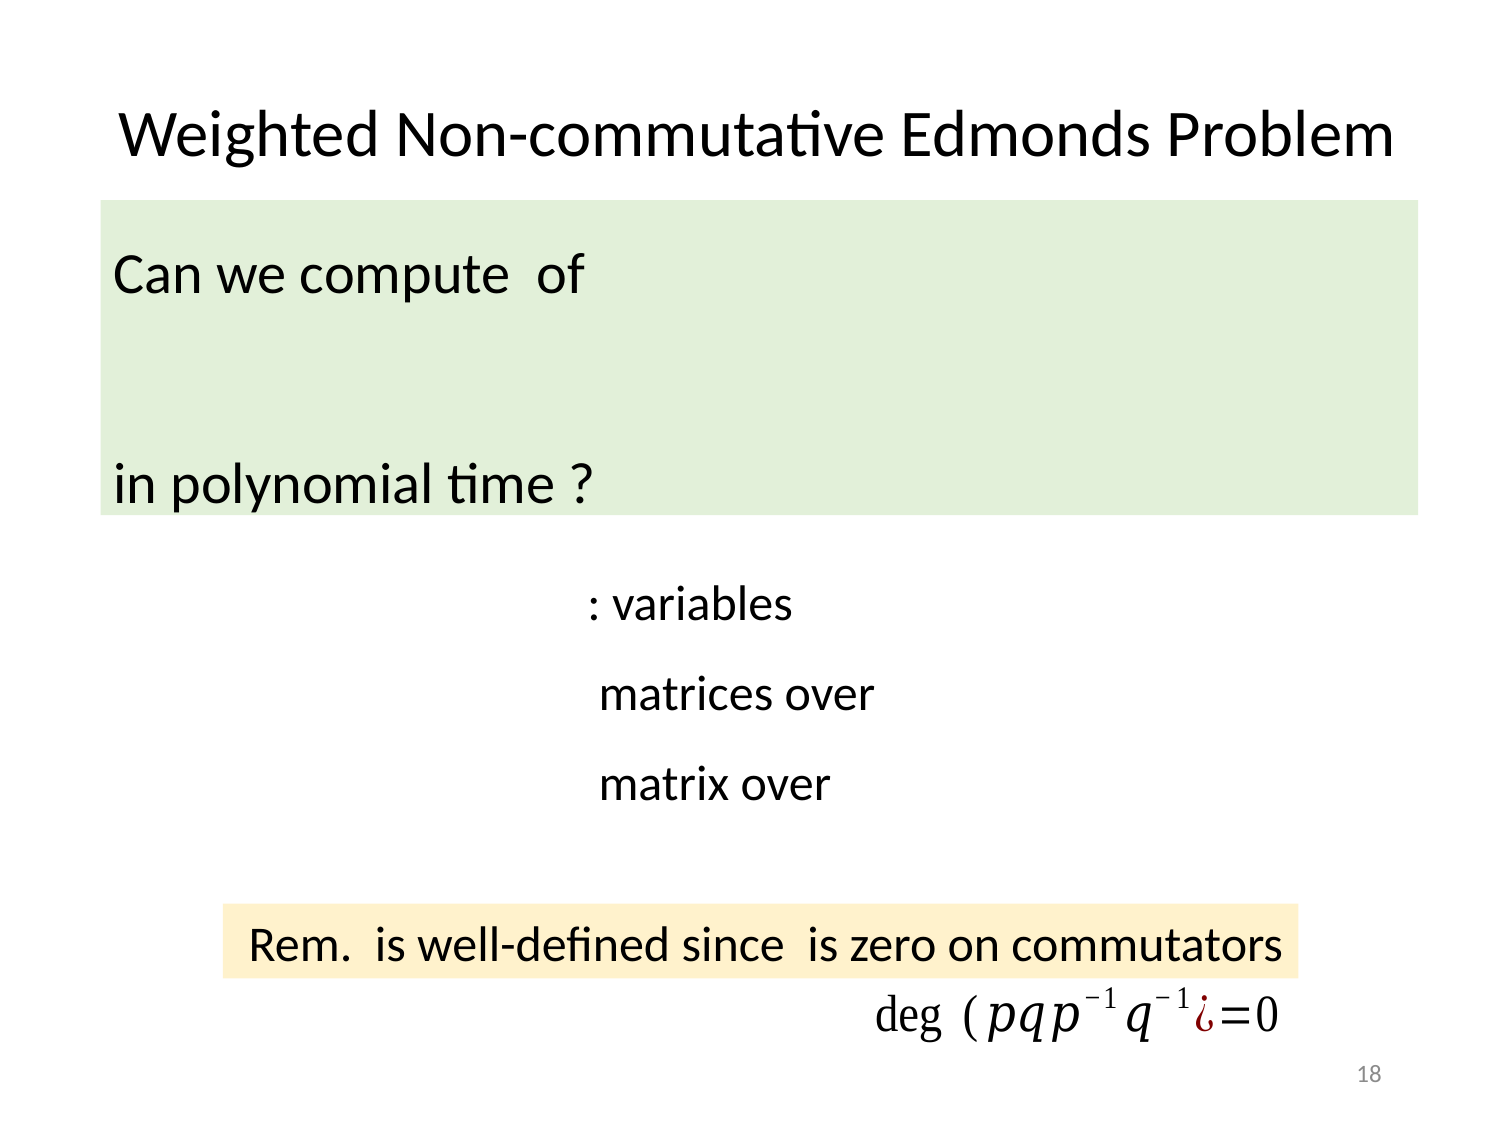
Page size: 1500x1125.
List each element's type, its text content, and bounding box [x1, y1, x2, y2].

text_box Weighted Non-commutative Edmonds Problem [103, 81, 1411, 177]
slide_number 18 [1059, 1042, 1397, 1103]
